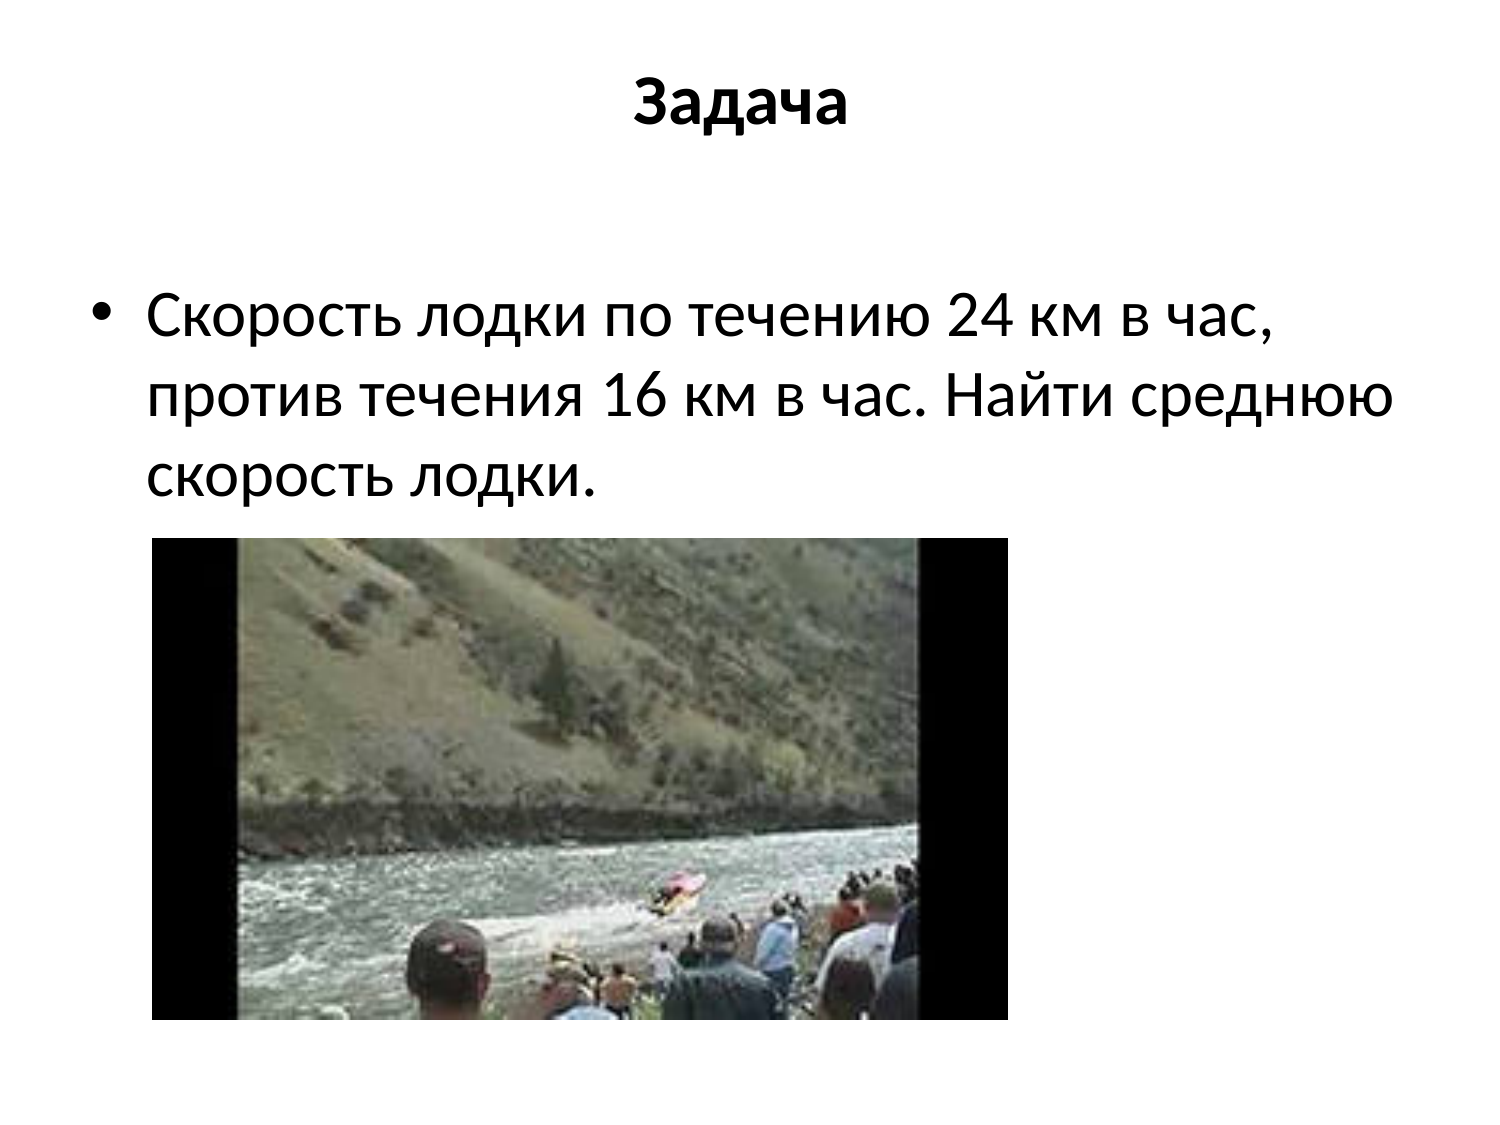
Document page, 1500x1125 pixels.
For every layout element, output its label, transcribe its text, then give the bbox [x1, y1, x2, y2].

title Задача [75, 45, 1425, 233]
picture [152, 538, 1008, 1020]
list Скорость лодки по течению 24 км в час, против течения 16 км в час. Найти среднюю скорость лодки. [75, 262, 1425, 1005]
